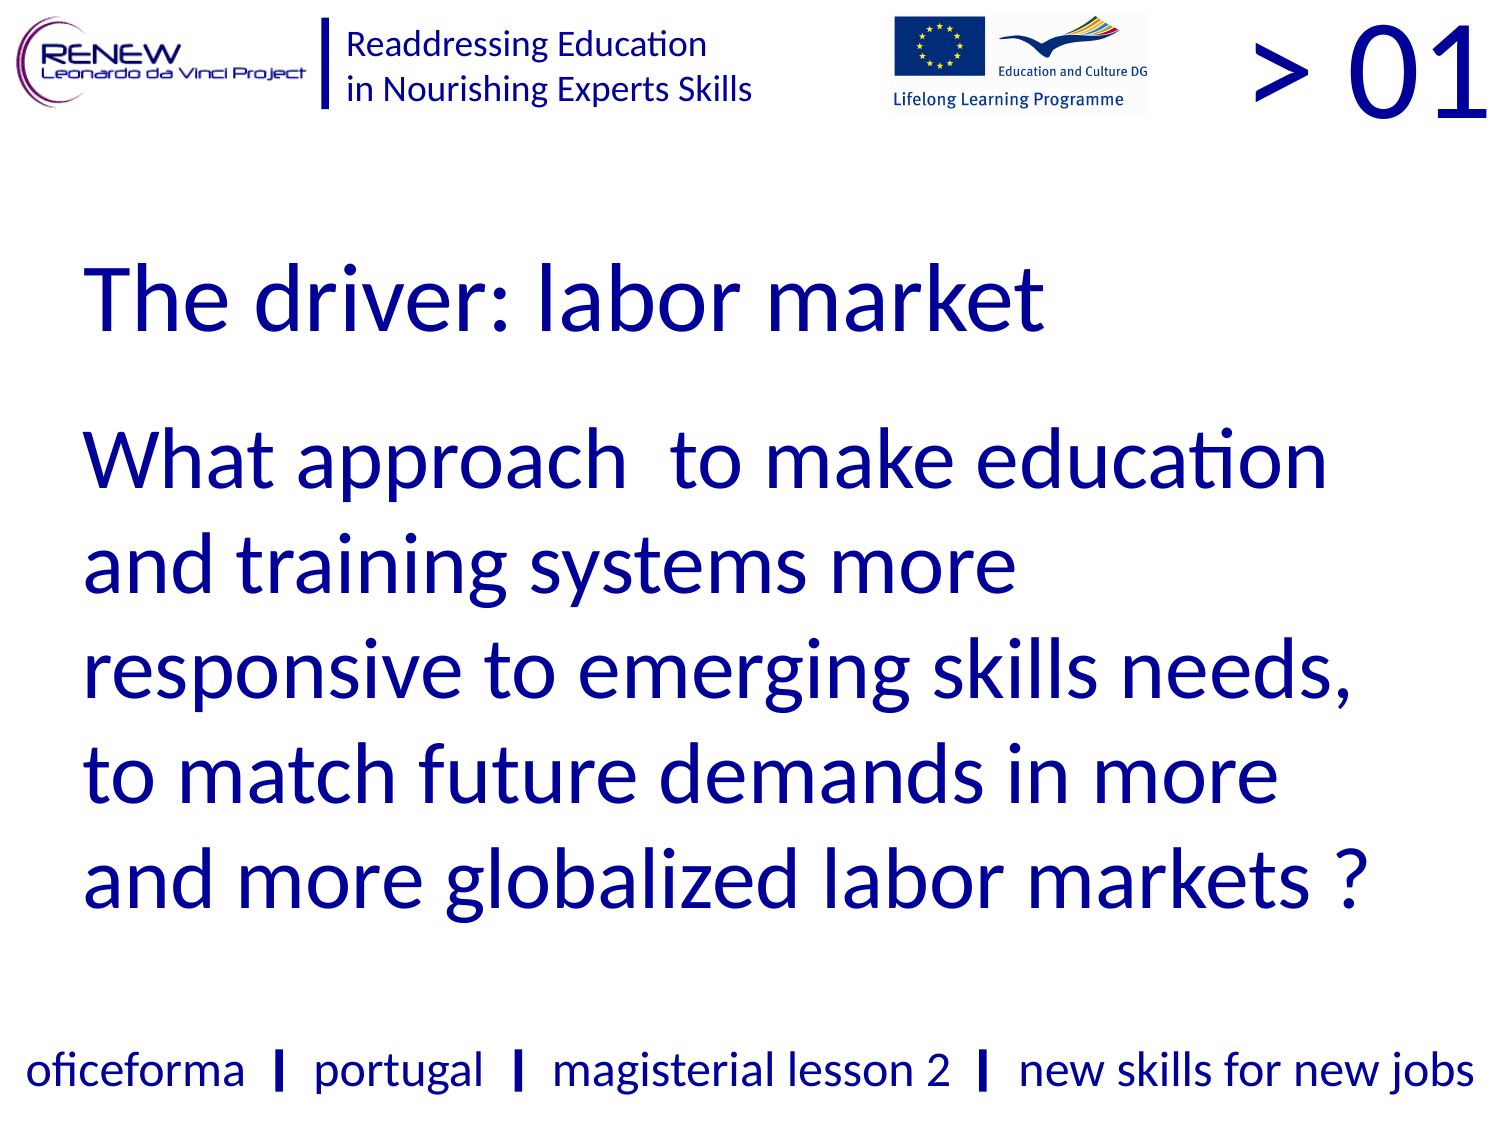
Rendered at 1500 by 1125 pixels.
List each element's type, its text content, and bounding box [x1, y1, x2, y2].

text_box The driver: labor market [68, 226, 1425, 359]
text_box What approach to make education and training systems more responsive to emerging skills needs, to match future demands in more and more globalized labor markets ? [67, 393, 1416, 934]
picture [11, 11, 312, 114]
text_box > 01 [1183, 0, 1500, 155]
picture [890, 12, 1149, 115]
